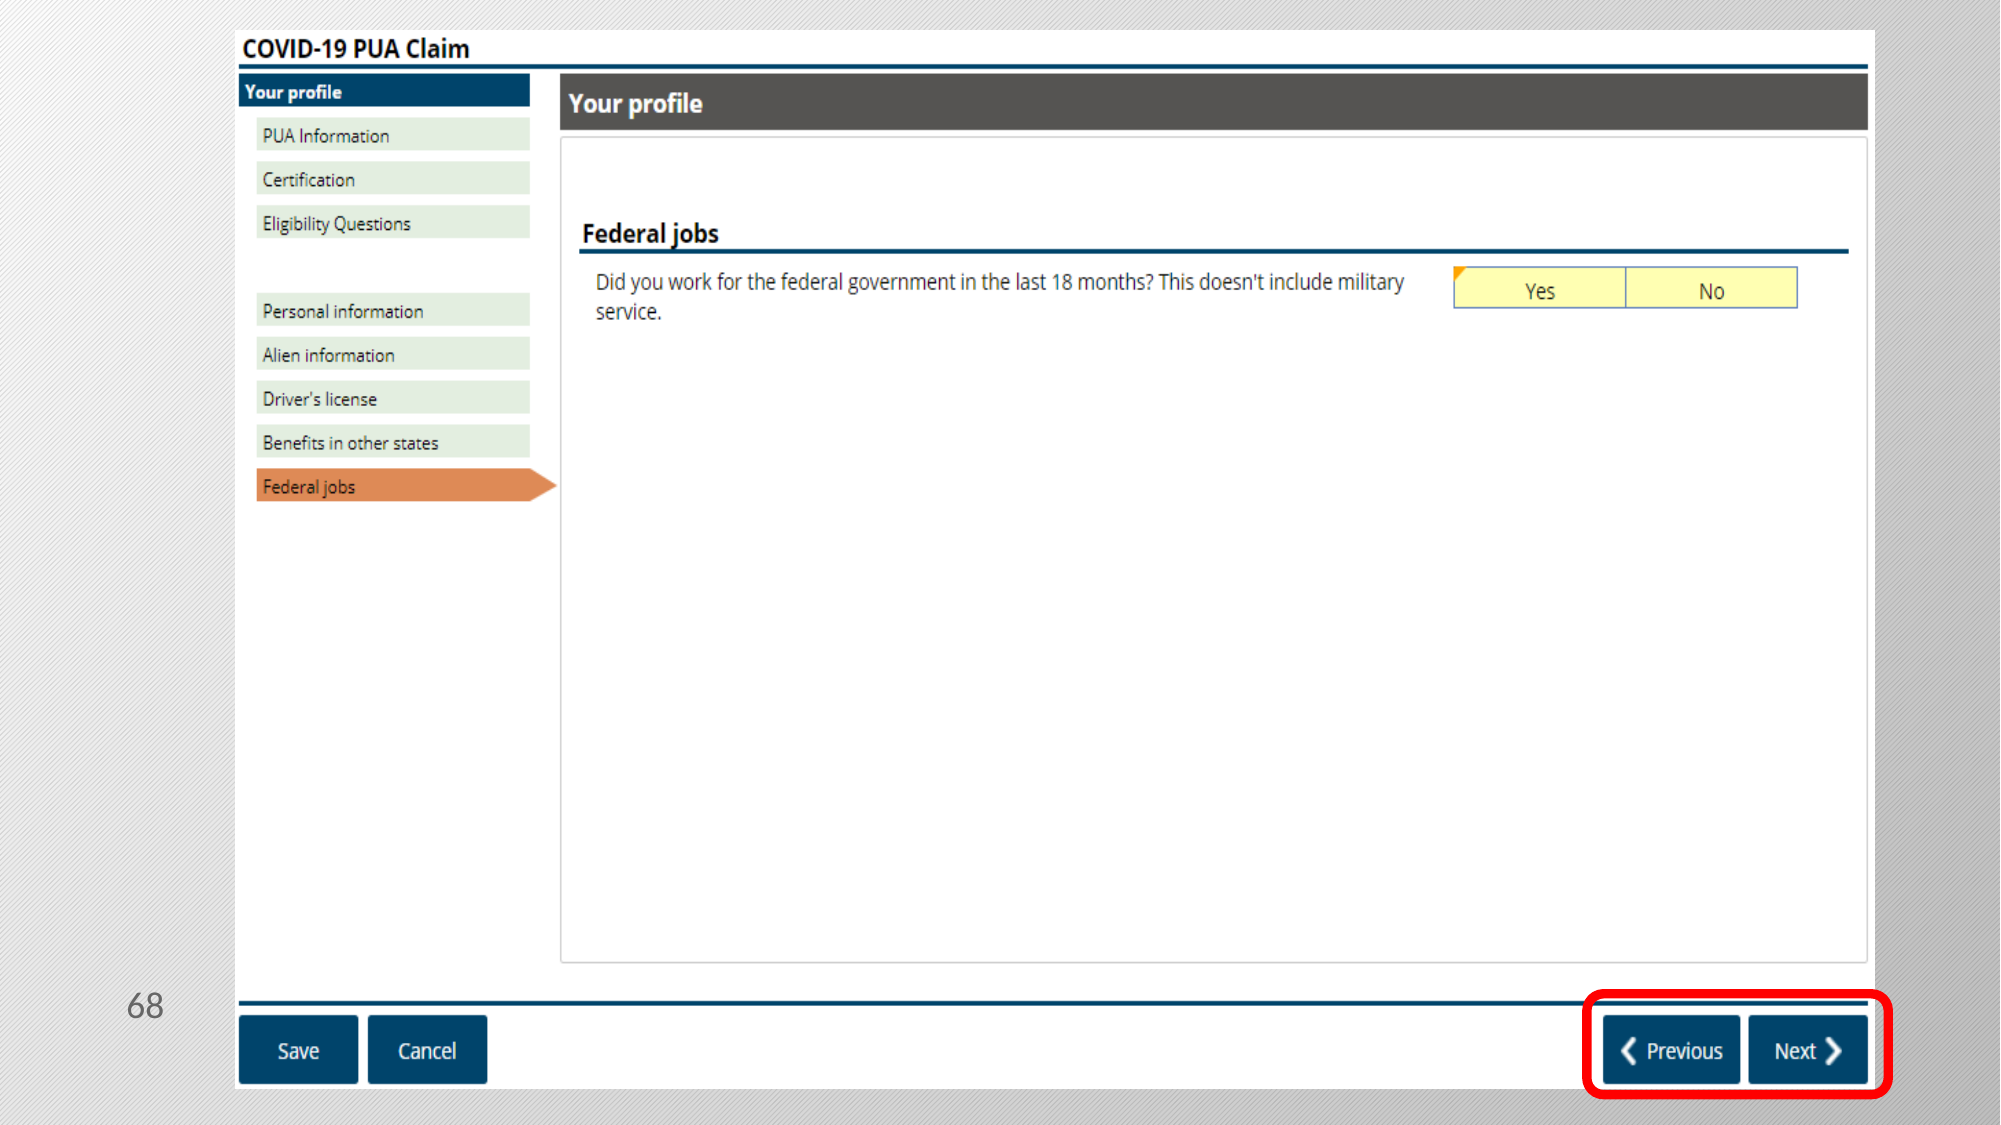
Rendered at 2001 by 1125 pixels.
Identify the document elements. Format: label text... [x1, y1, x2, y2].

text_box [234, 29, 1889, 1095]
slide_number 68 [111, 973, 219, 1035]
